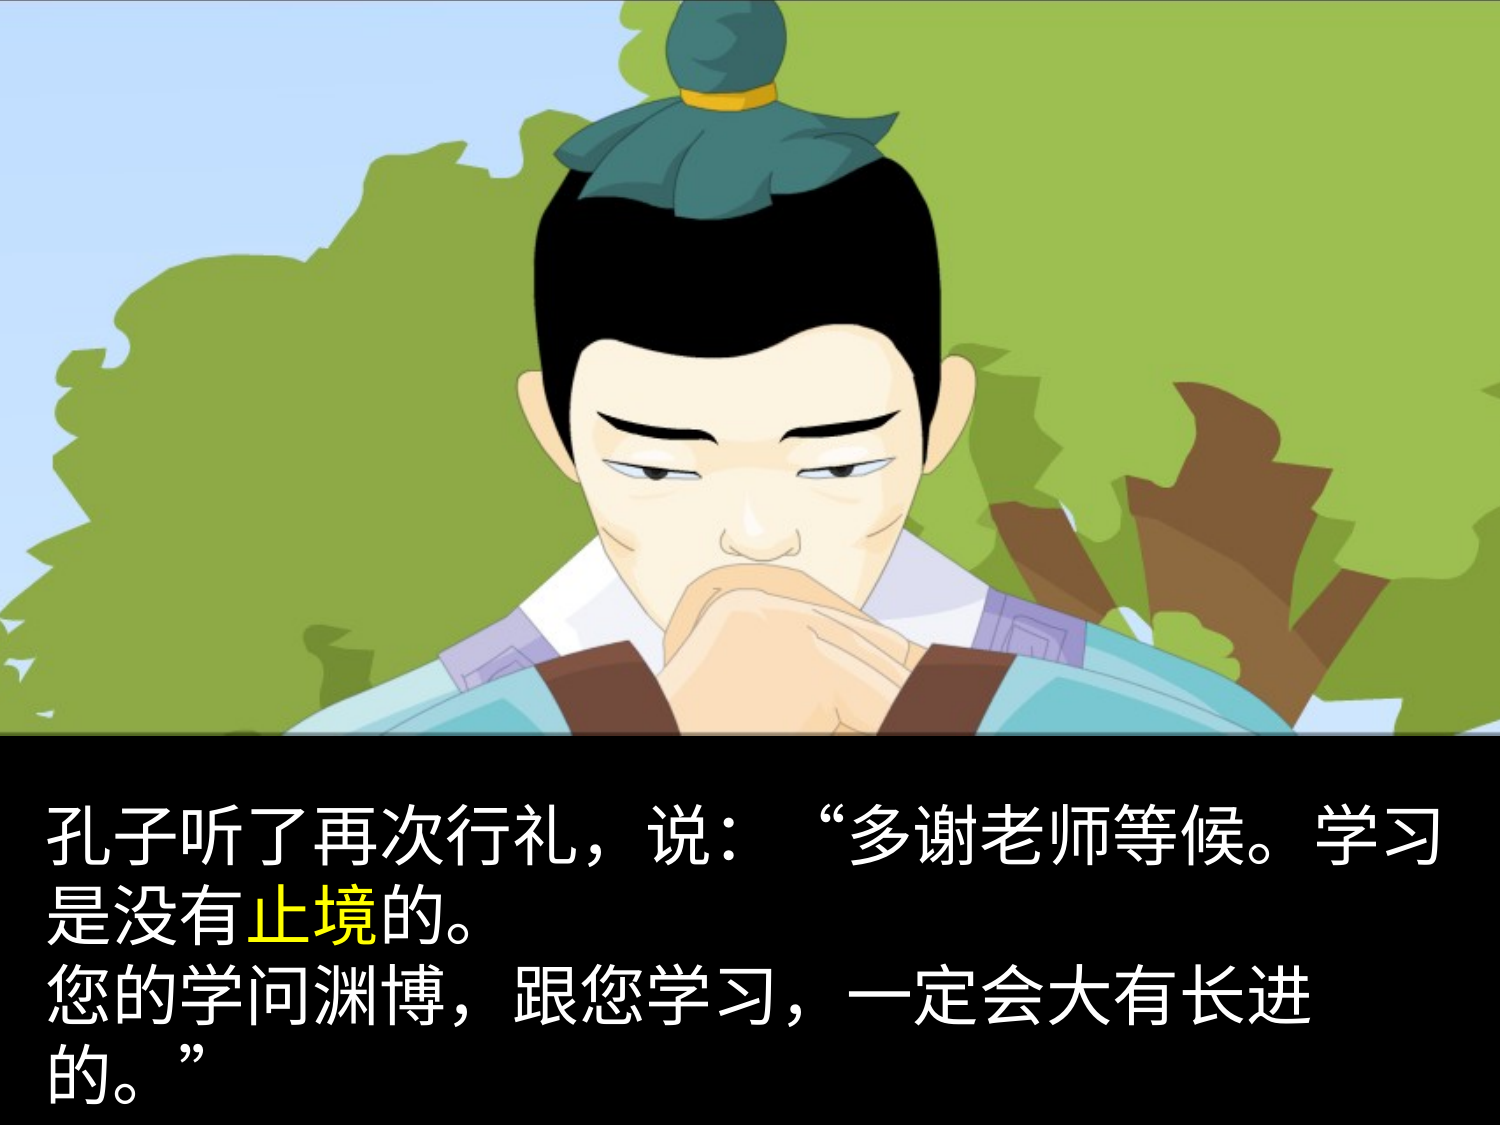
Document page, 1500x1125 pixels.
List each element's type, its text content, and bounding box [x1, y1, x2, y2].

text_box 孔子听了再次行礼，说：“多谢老师等候。学习是没有止境的。 您的学问渊博，跟您学习，一定会大有长进的。” [30, 786, 1471, 1122]
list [0, 0, 1500, 736]
